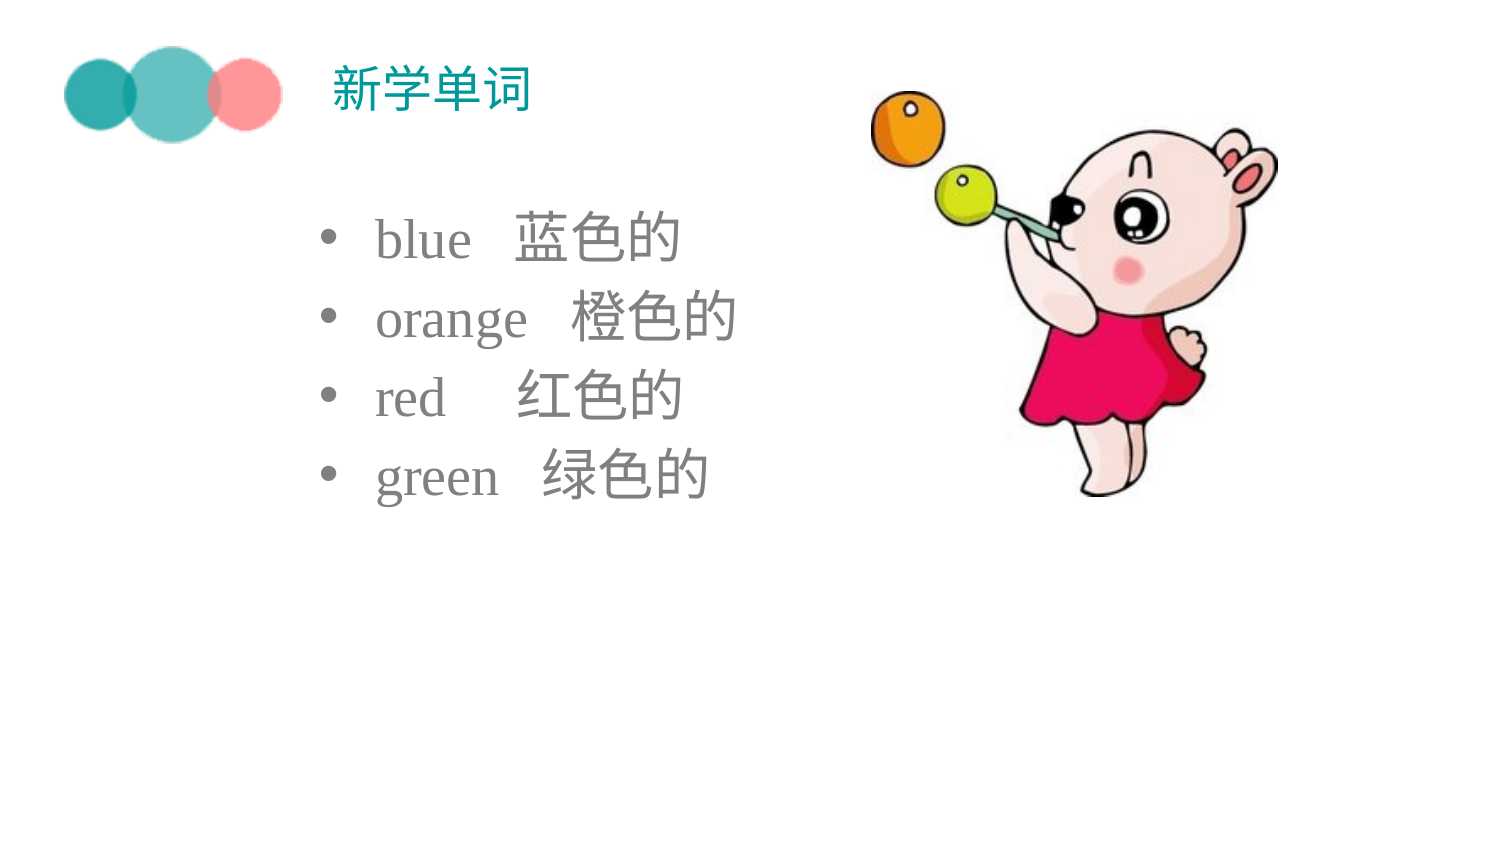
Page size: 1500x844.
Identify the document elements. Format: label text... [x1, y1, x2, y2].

picture [52, 31, 292, 270]
list blue 蓝色的 orange 橙色的 red 红色的 green 绿色的 [307, 196, 1397, 550]
picture [871, 91, 1278, 497]
title 新学单词 [320, 25, 1397, 151]
